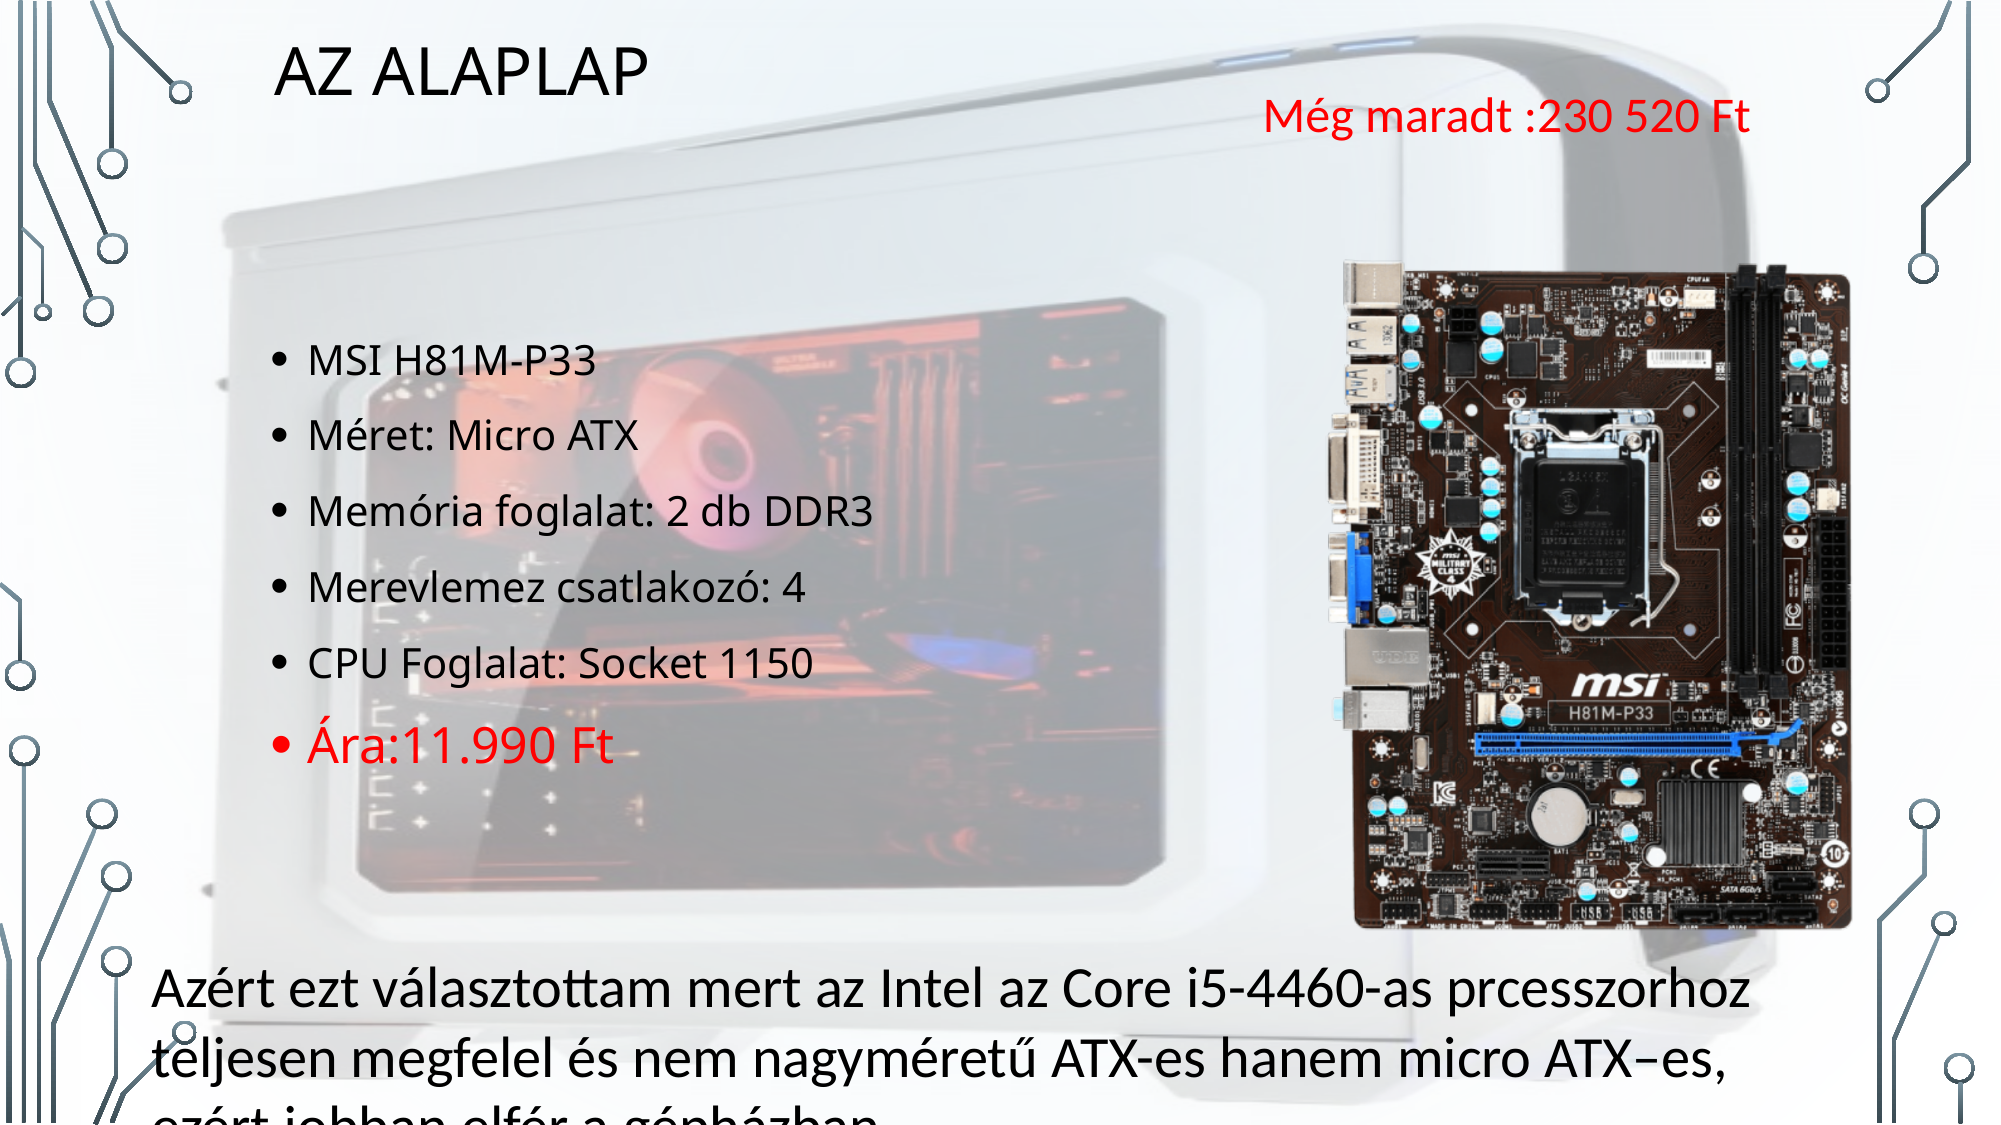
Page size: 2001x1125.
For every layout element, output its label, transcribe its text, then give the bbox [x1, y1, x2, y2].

picture [1291, 226, 1894, 301]
title Az alaplap [259, 101, 757, 191]
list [1215, 301, 1970, 905]
text_box Azért ezt választottam mert az Intel az Core i5-4460-as prcesszorhoz teljesen megfelel és nem nagyméretű ATX-es hanem micro ATX–es, ezért jobban elfér a gépházban. [136, 941, 1839, 1125]
text_box Még maradt :230 520 Ft [1247, 74, 1894, 150]
picture [1291, 905, 1894, 980]
list MSI H81M-P33 Méret: Micro ATX Memória foglalat: 2 db DDR3 Merevlemez csatlakozó: 4 CPU Foglalat: Socket 1150 Ára:11.990 Ft [255, 320, 1215, 885]
